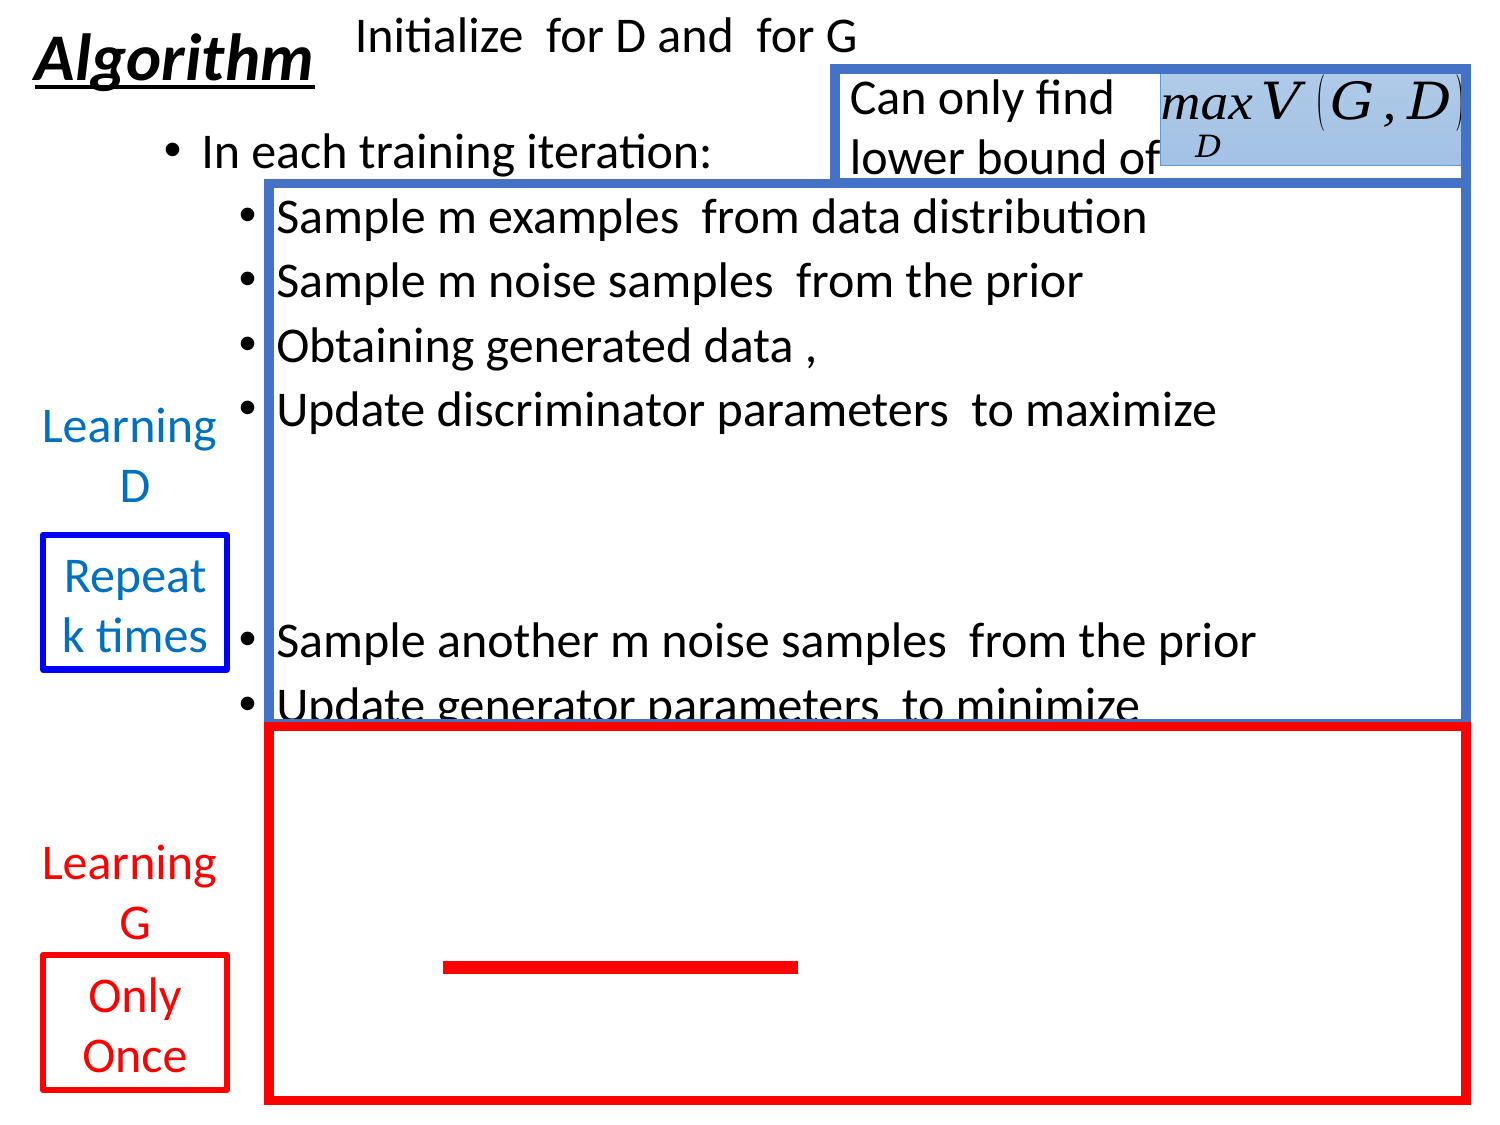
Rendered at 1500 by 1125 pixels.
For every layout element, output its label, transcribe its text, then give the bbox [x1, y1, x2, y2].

text_box Can only find lower bound of [834, 57, 1200, 68]
text_box [834, 68, 1467, 184]
text_box [268, 725, 1467, 1102]
text_box Repeat k times [43, 534, 227, 670]
text_box Only Once [43, 955, 227, 1090]
text_box Algorithm [19, 6, 664, 102]
text_box Learning D [18, 385, 252, 521]
text_box Learning G [18, 822, 252, 958]
text_box [268, 182, 1467, 725]
text_box Can only find lower bound of [834, 184, 1200, 193]
